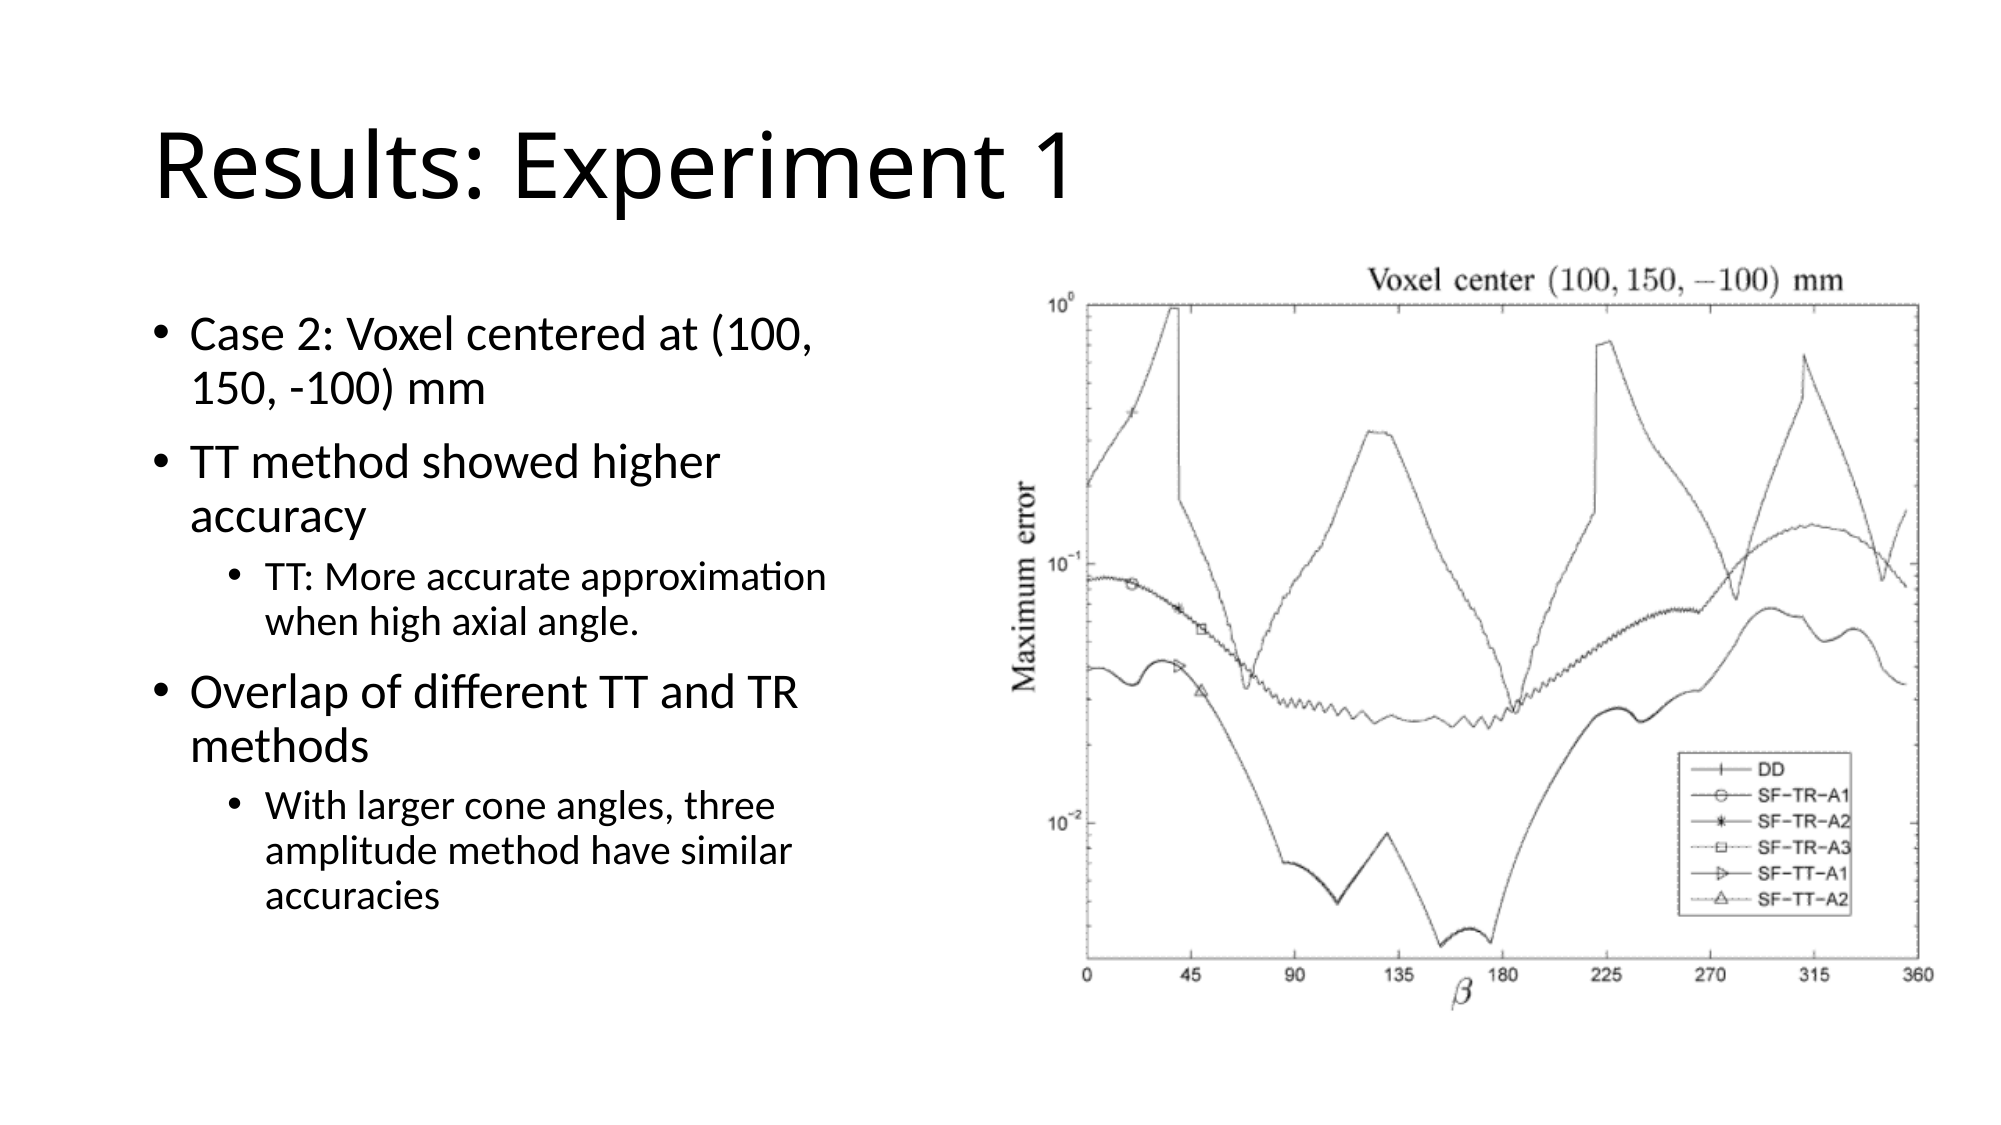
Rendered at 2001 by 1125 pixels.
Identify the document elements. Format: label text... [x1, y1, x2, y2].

list Case 2: Voxel centered at (100, 150, -100) mm TT method showed higher accuracy TT: More accurate approximation when high axial angle. Overlap of different TT and TR methods With larger cone angles, three amplitude method have similar accuracies [137, 299, 923, 1014]
title Results: Experiment 1 [137, 59, 1863, 278]
picture [1011, 250, 1940, 1014]
